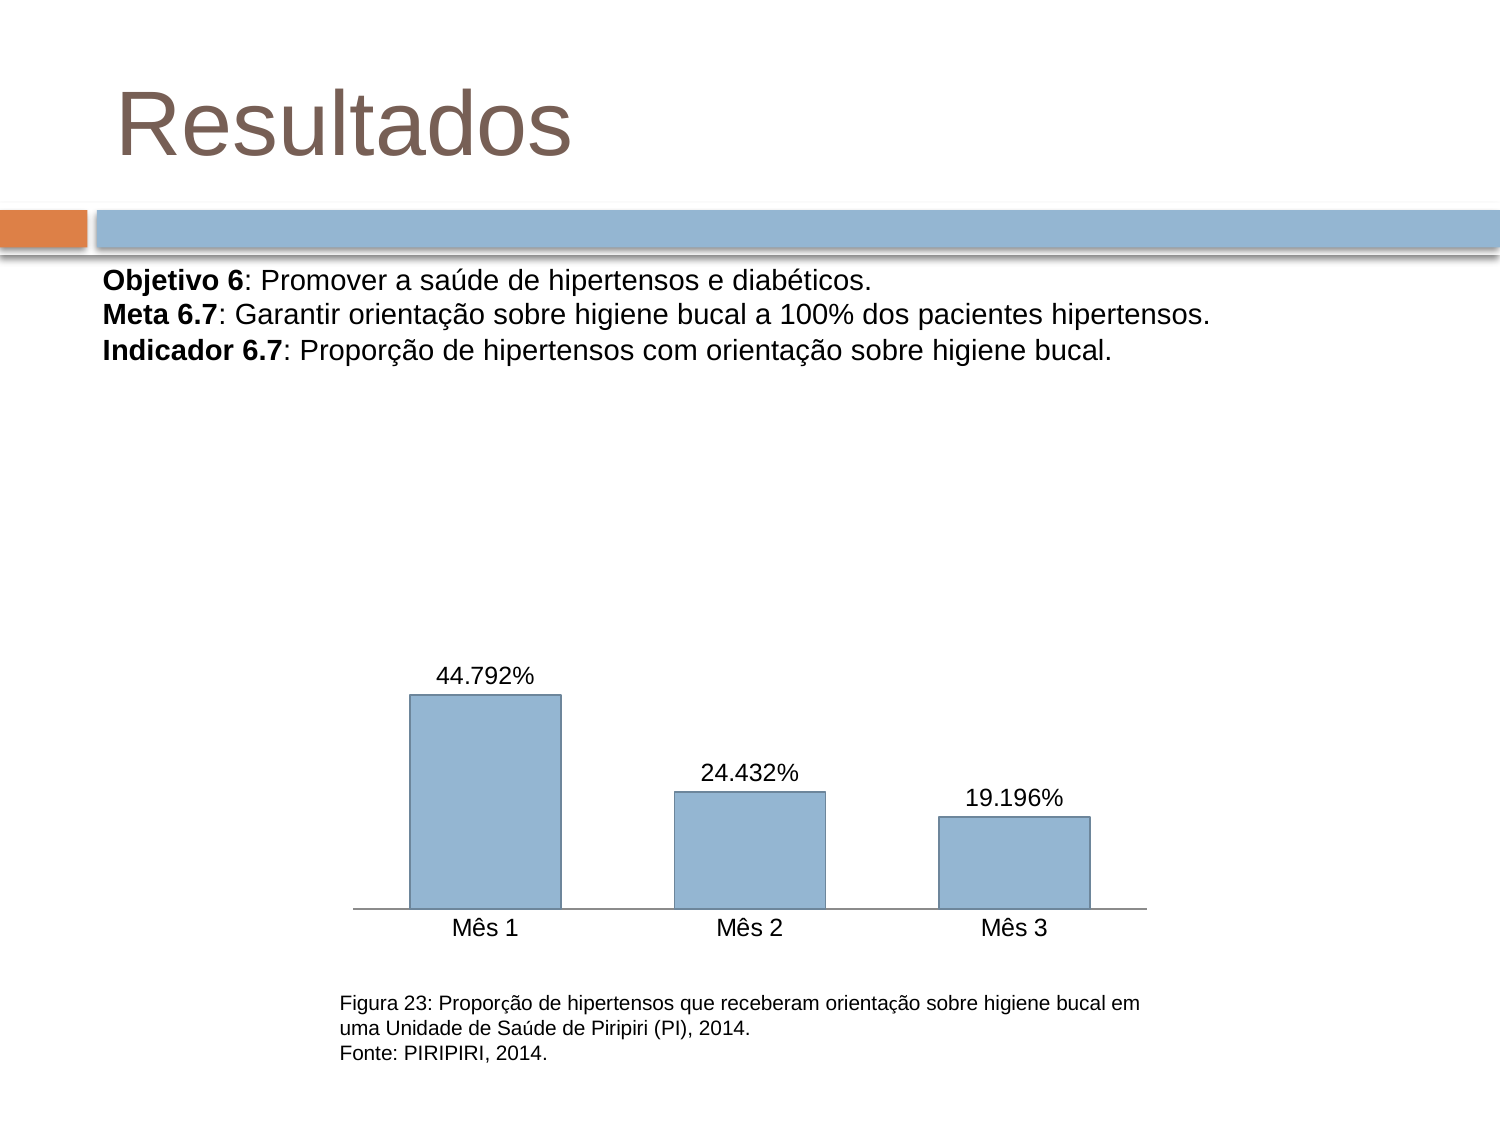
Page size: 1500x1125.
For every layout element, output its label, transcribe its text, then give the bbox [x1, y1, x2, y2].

text_box Figura 23: Proporção de hipertensos que receberam orientação sobre higiene bucal em uma Unidade de Saúde de Piripiri (PI), 2014. Fonte: PIRIPIRI, 2014. [324, 982, 1164, 1117]
title Resultados [100, 37, 1438, 200]
text_box Objetivo 6: Promover a saúde de hipertensos e diabéticos. Meta 6.7: Garantir orientação sobre higiene bucal a 100% dos pacientes hipertensos. Indicador 6.7: Proporção de hipertensos com orientação sobre higiene bucal. [0, 253, 1341, 419]
chart [336, 420, 1164, 953]
